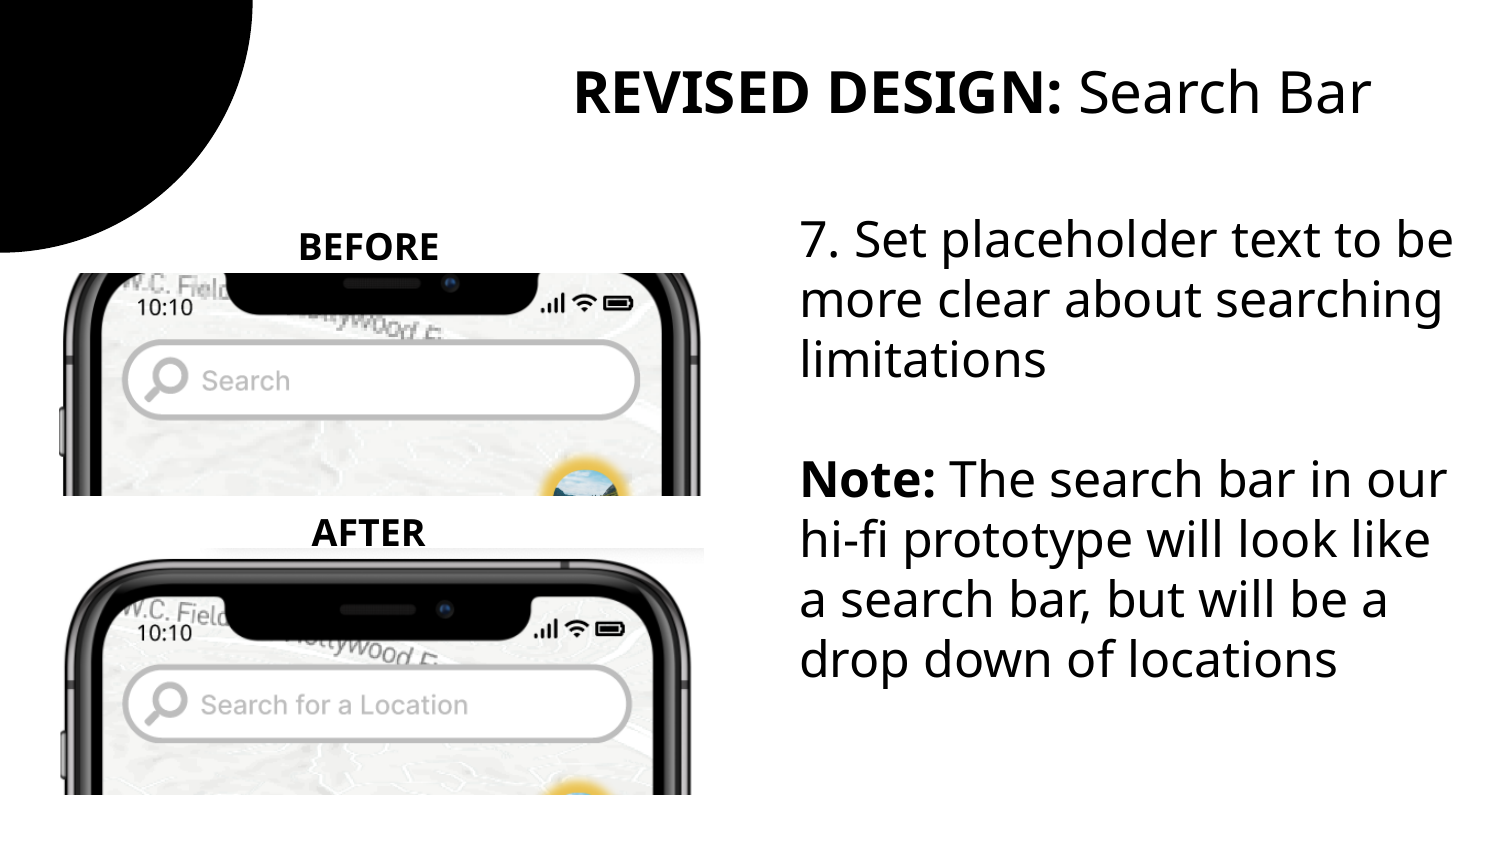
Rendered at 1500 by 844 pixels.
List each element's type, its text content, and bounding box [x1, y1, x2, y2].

text_box AFTER [222, 504, 515, 546]
picture [33, 548, 704, 795]
title REVISED DESIGN: Search Bar [213, 40, 1388, 135]
text_box BEFORE [222, 172, 515, 272]
picture [17, 273, 751, 496]
list 7. Set placeholder text to be more clear about searching limitations Note: The search bar in our hi-fi prototype will look like a search bar, but will be a drop down of locations [784, 191, 1482, 799]
